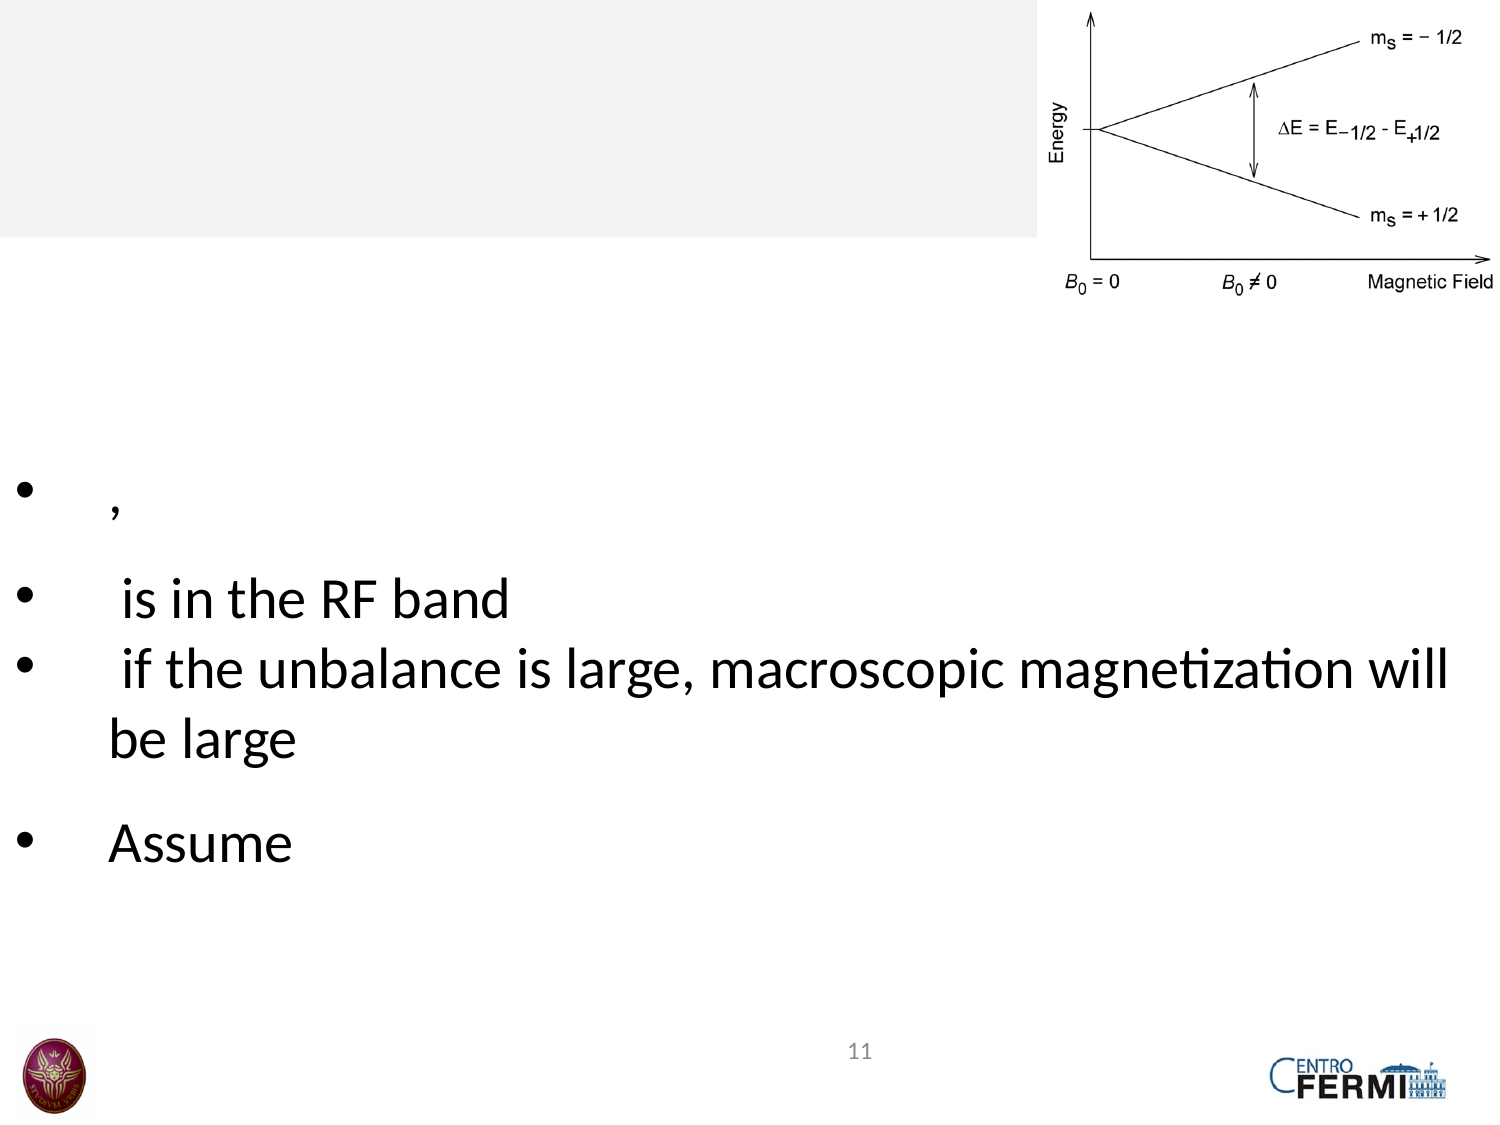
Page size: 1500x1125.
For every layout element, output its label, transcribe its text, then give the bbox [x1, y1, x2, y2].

slide_number 11 [537, 1010, 888, 1090]
picture [12, 1027, 97, 1124]
picture [1036, 0, 1500, 302]
picture [1268, 1050, 1450, 1101]
